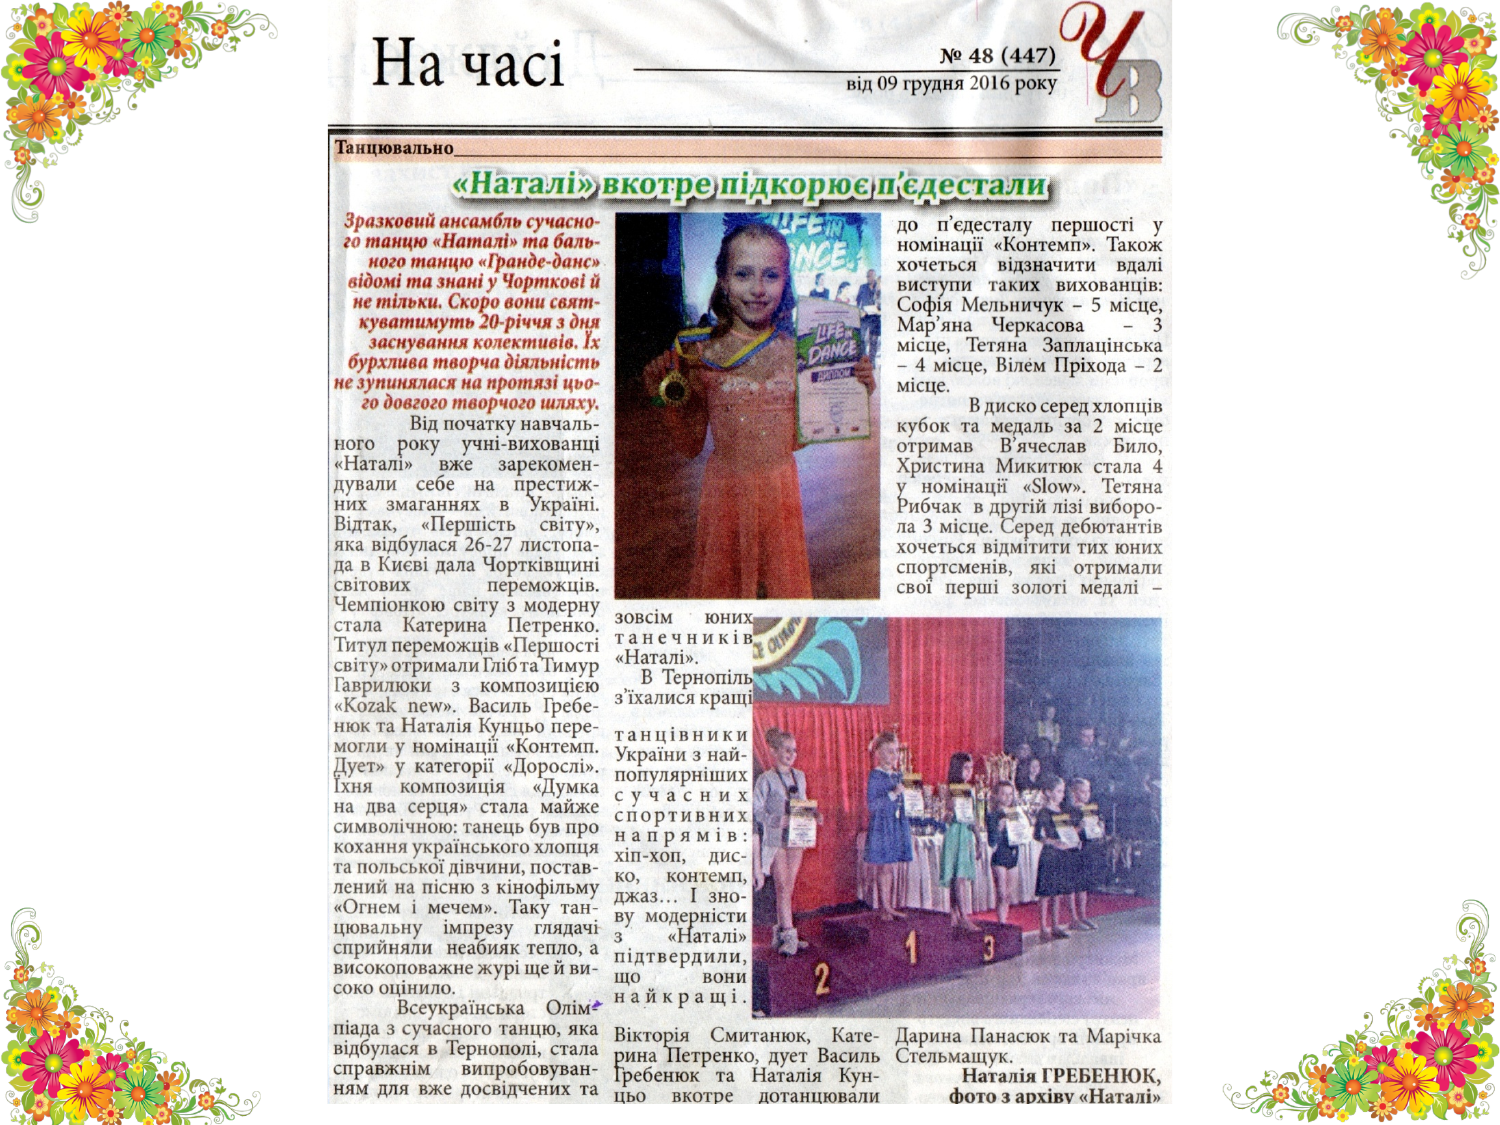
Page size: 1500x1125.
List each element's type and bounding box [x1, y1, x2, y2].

picture [0, 0, 278, 224]
picture [1222, 898, 1500, 1123]
picture [1249, 2, 1500, 280]
picture [0, 905, 261, 1125]
picture [327, 0, 1173, 1105]
